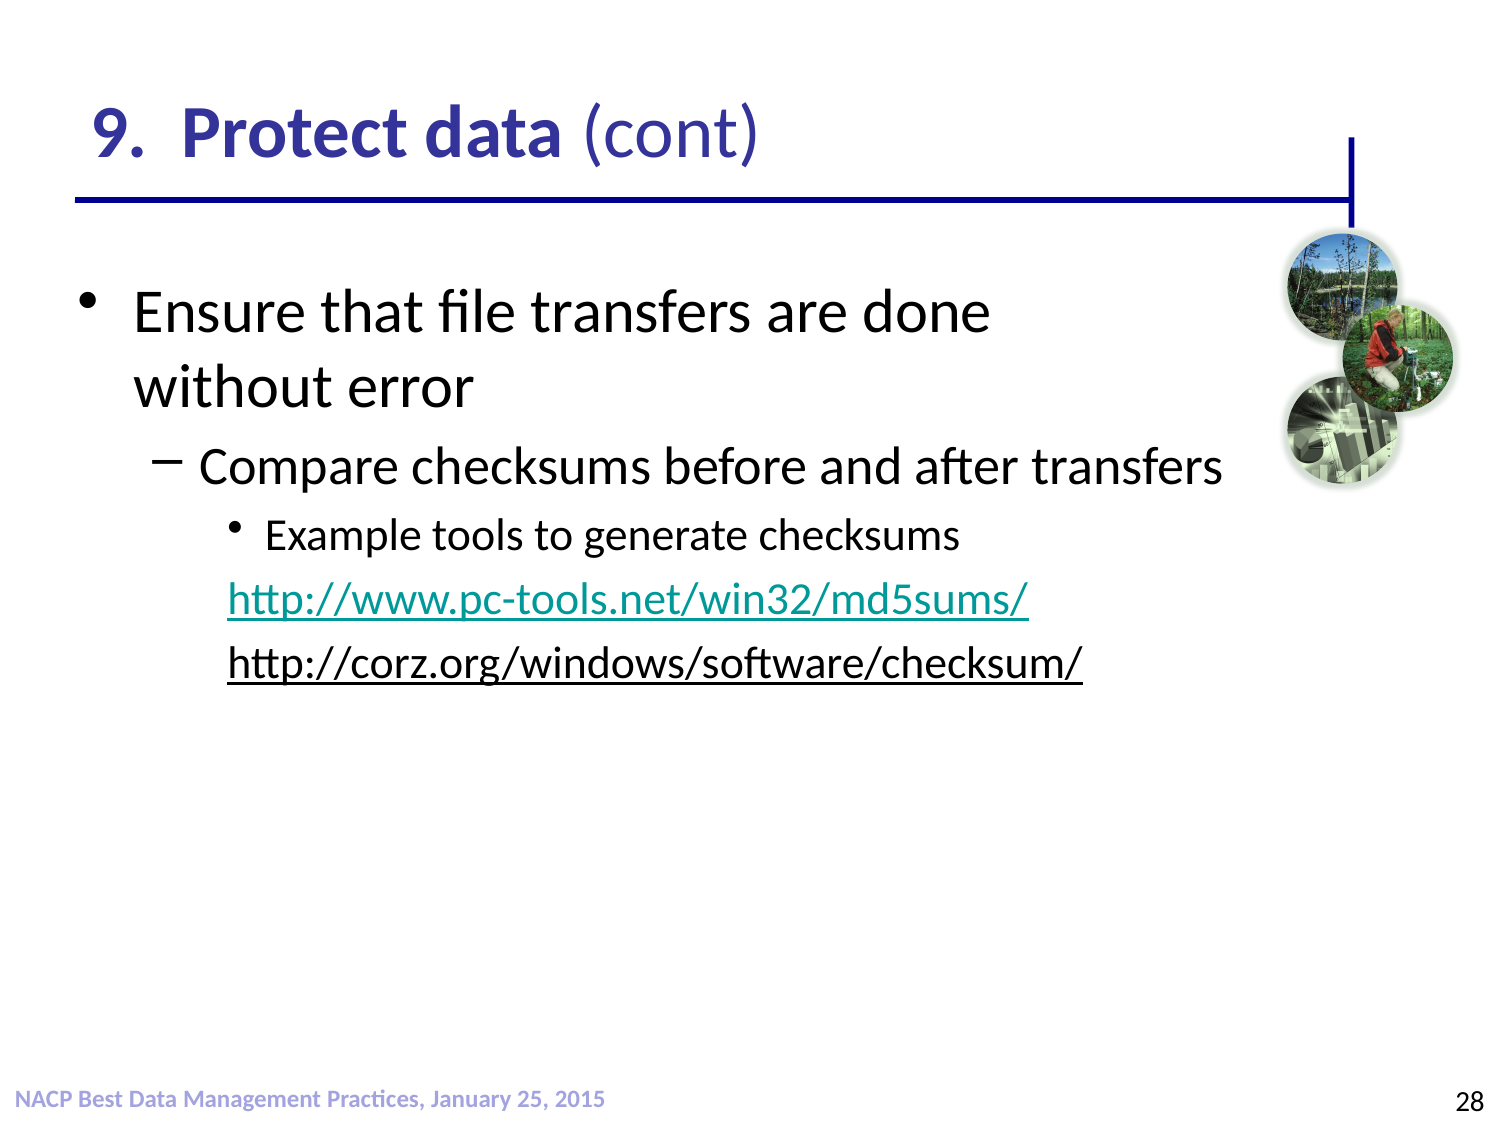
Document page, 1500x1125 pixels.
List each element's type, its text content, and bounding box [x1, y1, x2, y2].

list Ensure that file transfers are done without error Compare checksums before and after transfers Example tools to generate checksums http://www.pc-tools.net/win32/md5sums/ http://corz.org/windows/software/checksum/ [62, 262, 1376, 806]
title 9. Protect data (cont) [74, 49, 1351, 206]
picture [1376, 305, 1453, 412]
picture [1293, 233, 1398, 301]
slide_number 28 [1149, 1074, 1500, 1125]
